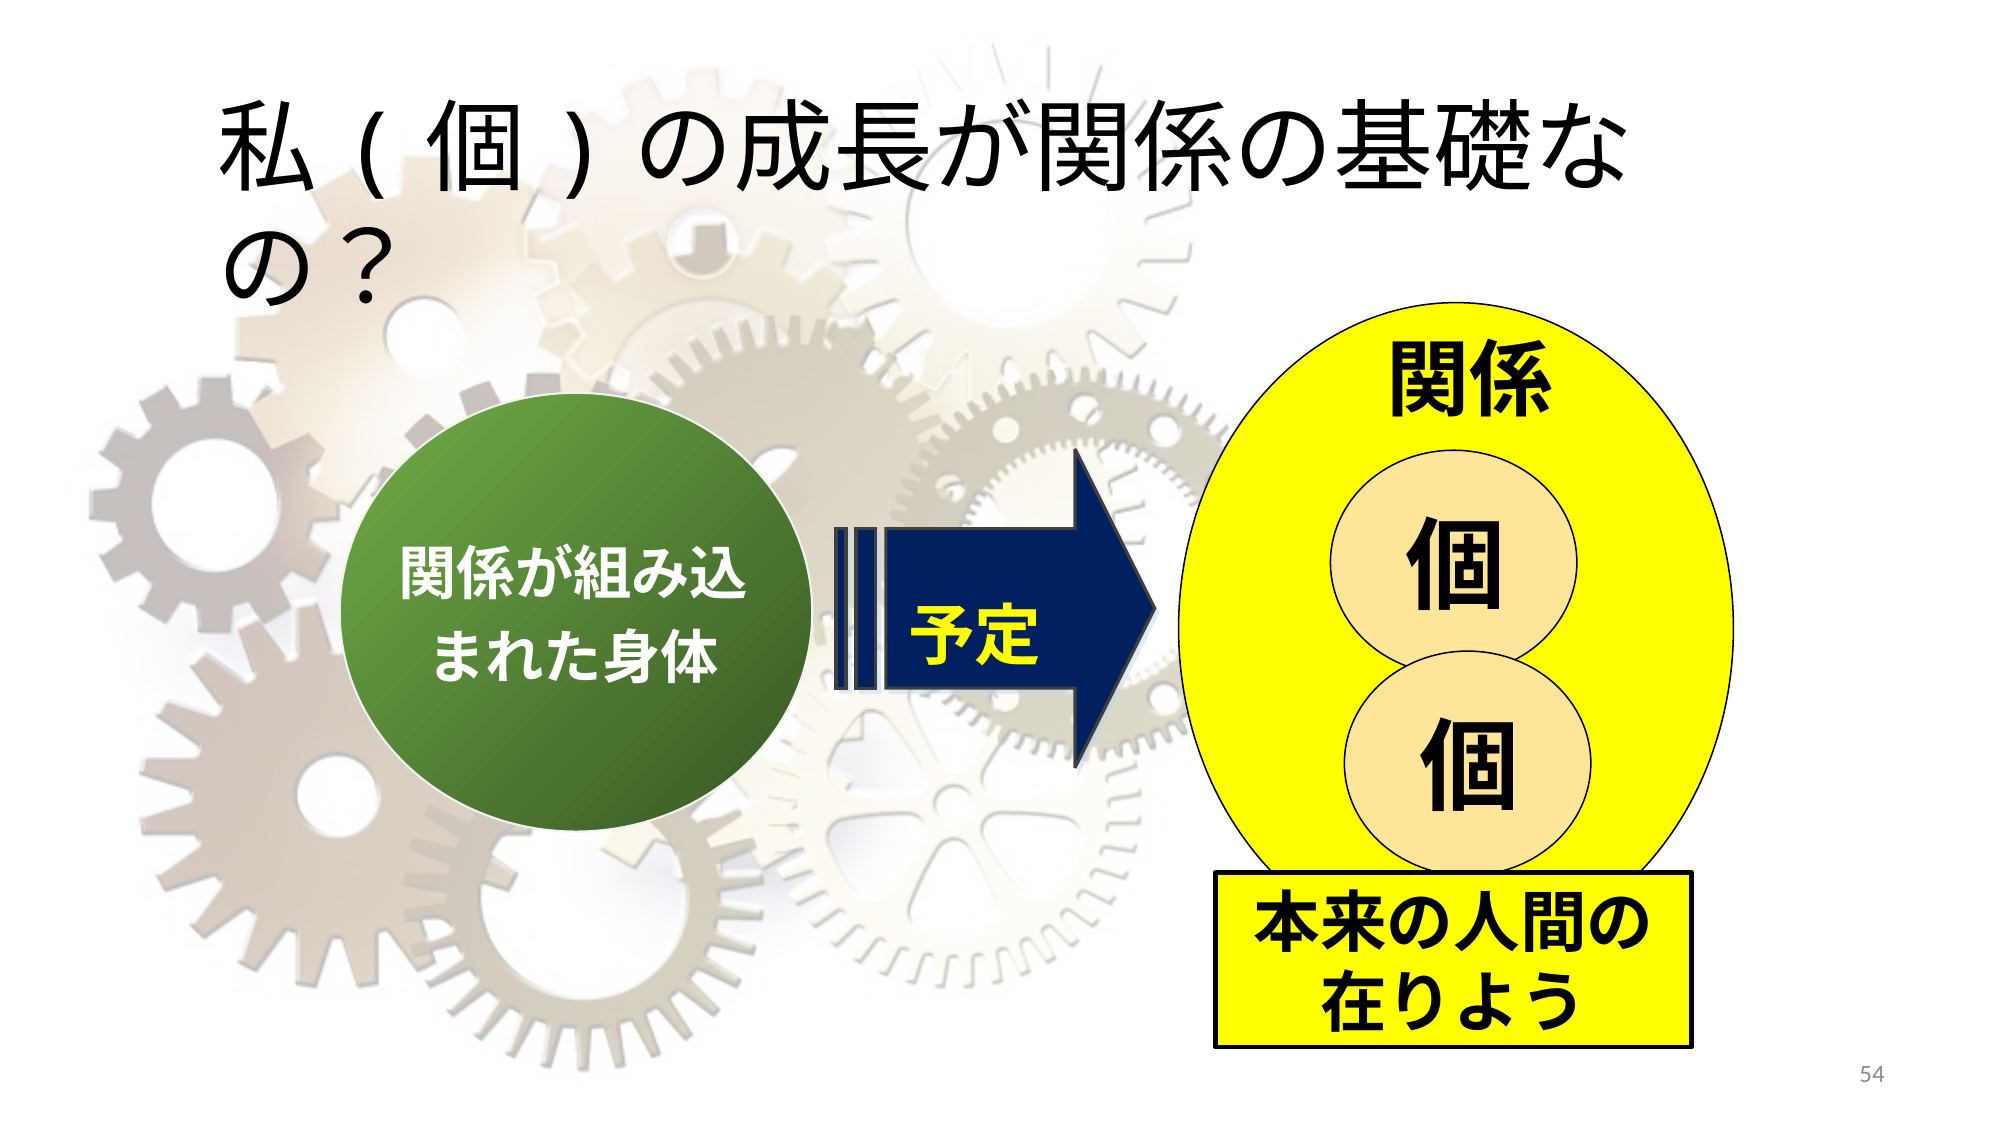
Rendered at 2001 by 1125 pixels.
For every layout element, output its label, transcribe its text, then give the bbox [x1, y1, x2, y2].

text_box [339, 392, 813, 832]
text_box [1330, 449, 1578, 675]
text_box 本来の人間の在りよう [1215, 872, 1692, 1047]
text_box [1178, 338, 1734, 872]
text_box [1344, 650, 1592, 876]
slide_number 54 [1433, 1042, 1900, 1103]
text_box [1371, 302, 1541, 318]
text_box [835, 448, 1155, 769]
text_box 私(個)の成長が関係の基礎なの？ [202, 76, 1798, 331]
text_box 関係 [1330, 318, 1610, 434]
